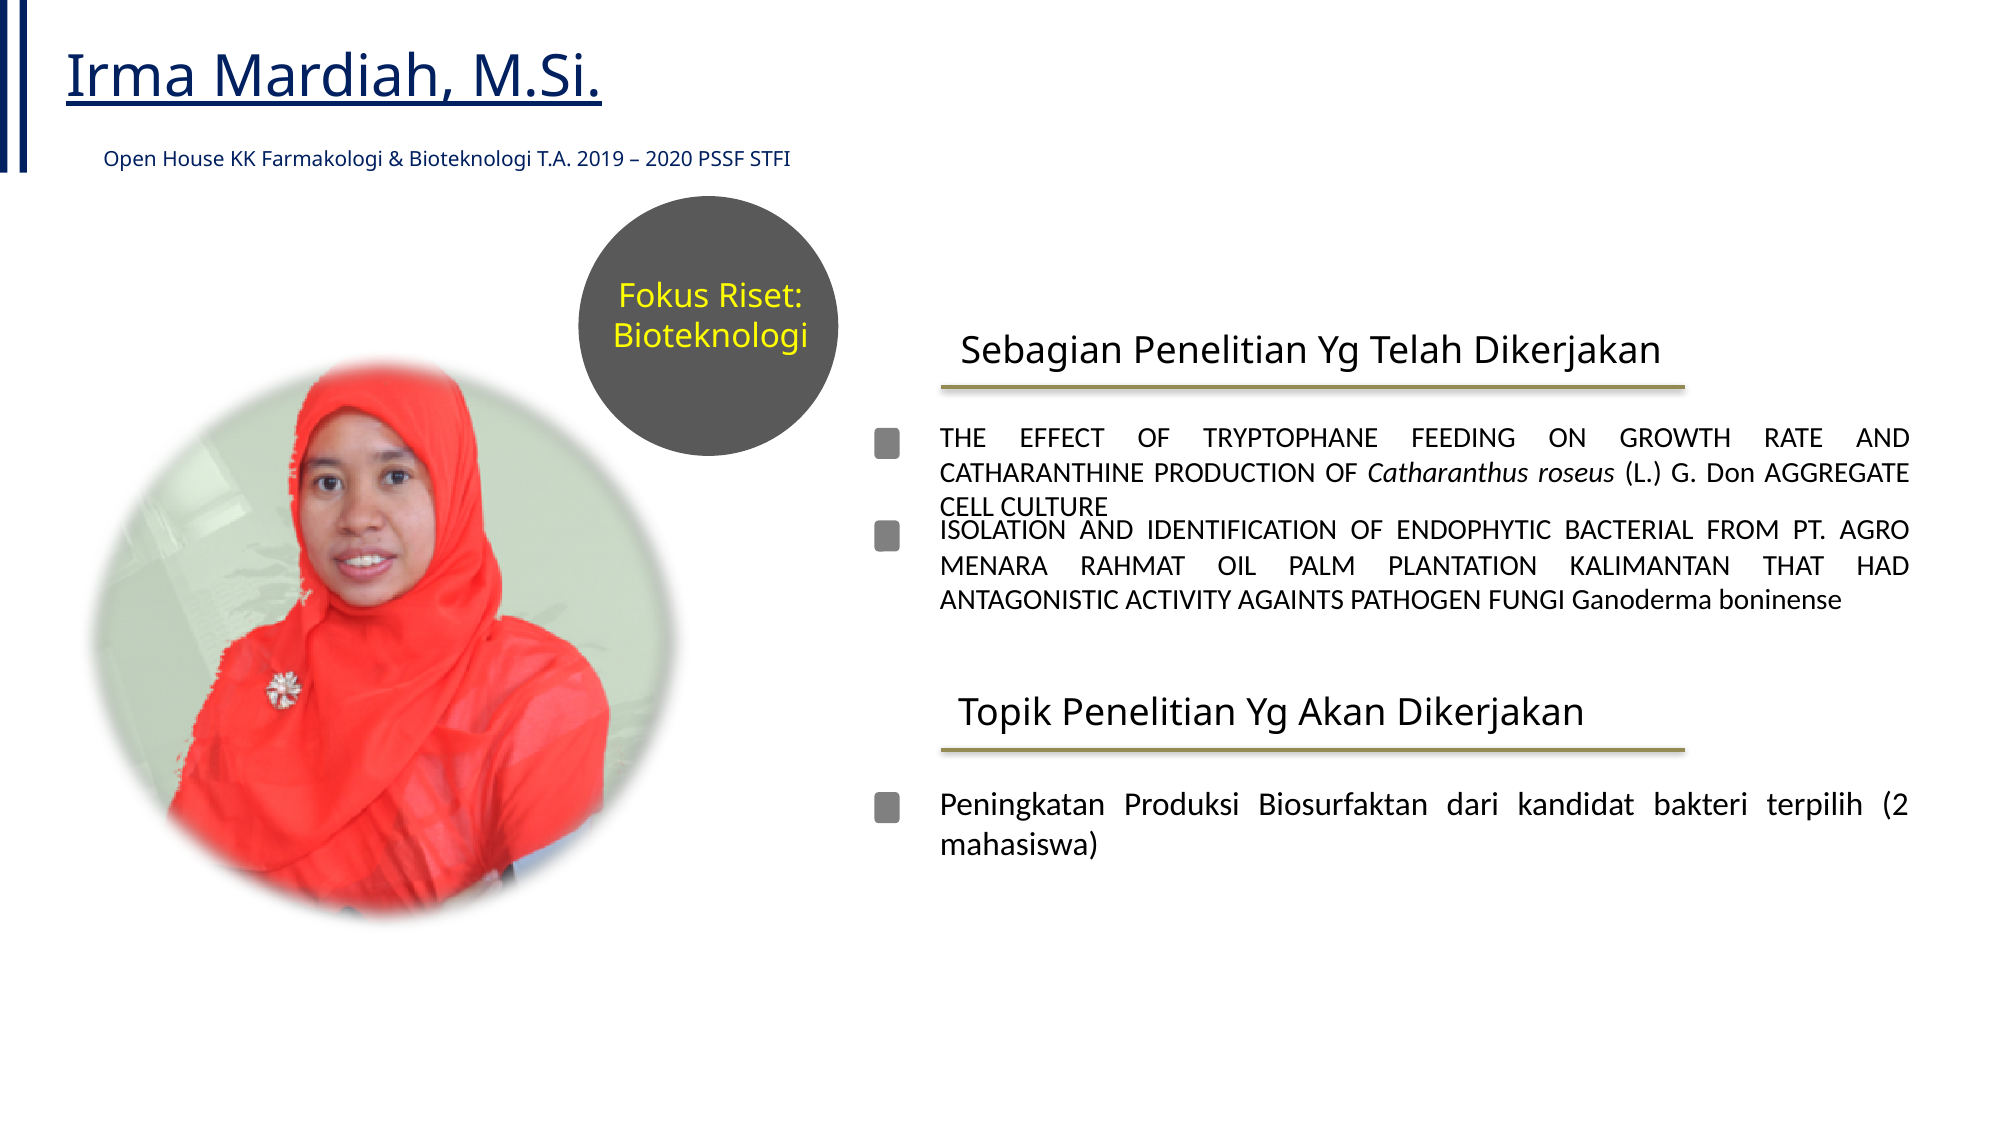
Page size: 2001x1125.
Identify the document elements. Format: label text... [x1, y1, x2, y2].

text_box Irma Mardiah, M.Si. [51, 30, 618, 116]
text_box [874, 410, 1926, 497]
picture [78, 349, 686, 929]
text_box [874, 774, 1926, 872]
text_box Open House KK Farmakologi & Bioteknologi T.A. 2019 – 2020 PSSF STFI [88, 137, 806, 178]
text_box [928, 680, 1686, 750]
text_box [17, 0, 29, 175]
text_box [928, 318, 1695, 388]
text_box [0, 0, 10, 175]
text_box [578, 195, 839, 457]
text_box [874, 503, 1926, 625]
